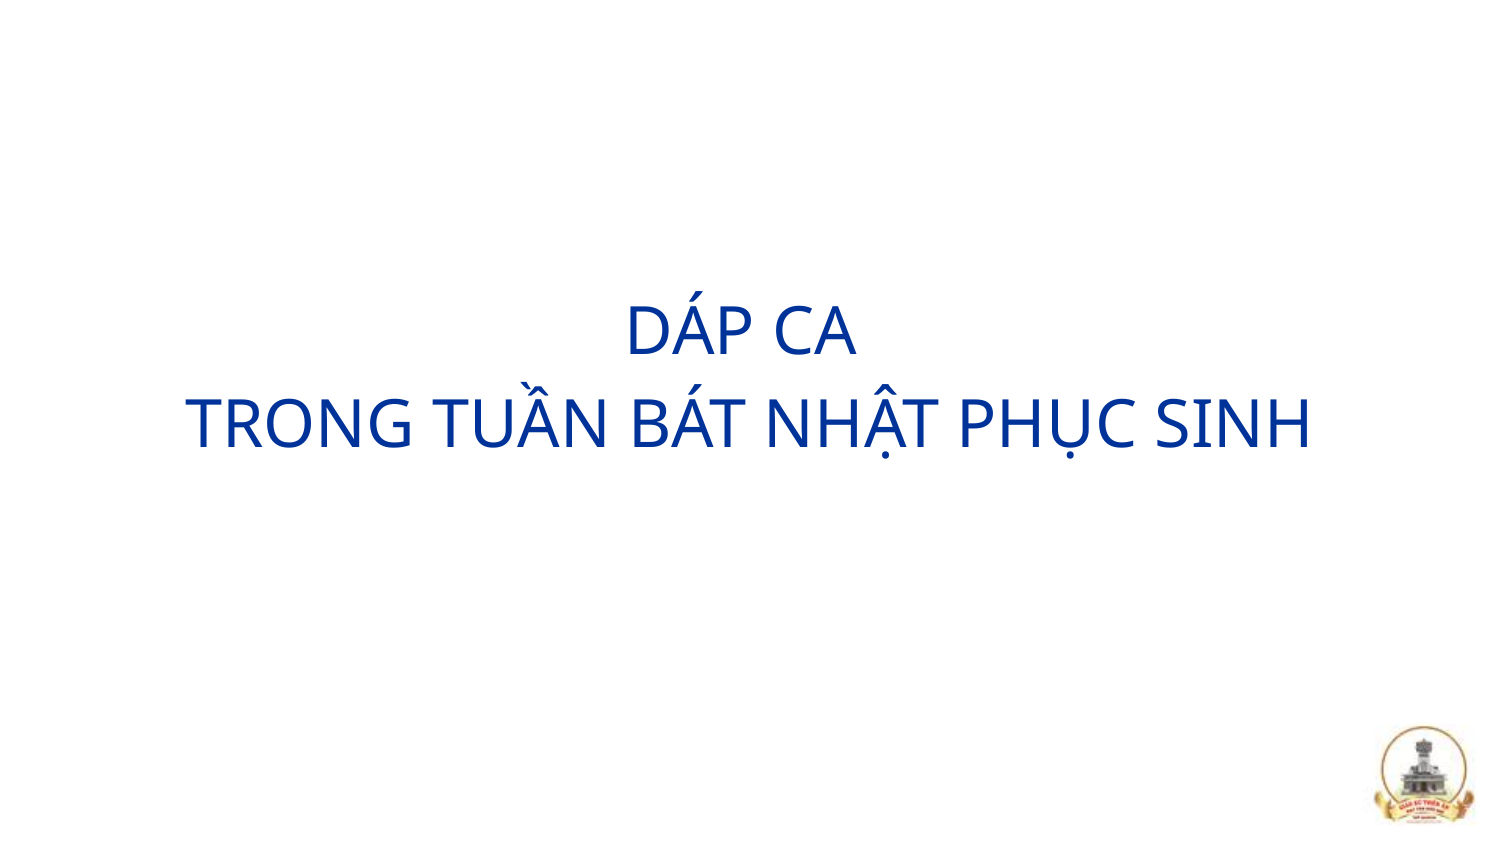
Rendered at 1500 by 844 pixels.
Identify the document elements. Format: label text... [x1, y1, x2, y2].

subtitle DÁP CA TRONG TUẦN BÁT NHẬT PHỤC SINH [0, 0, 1500, 844]
